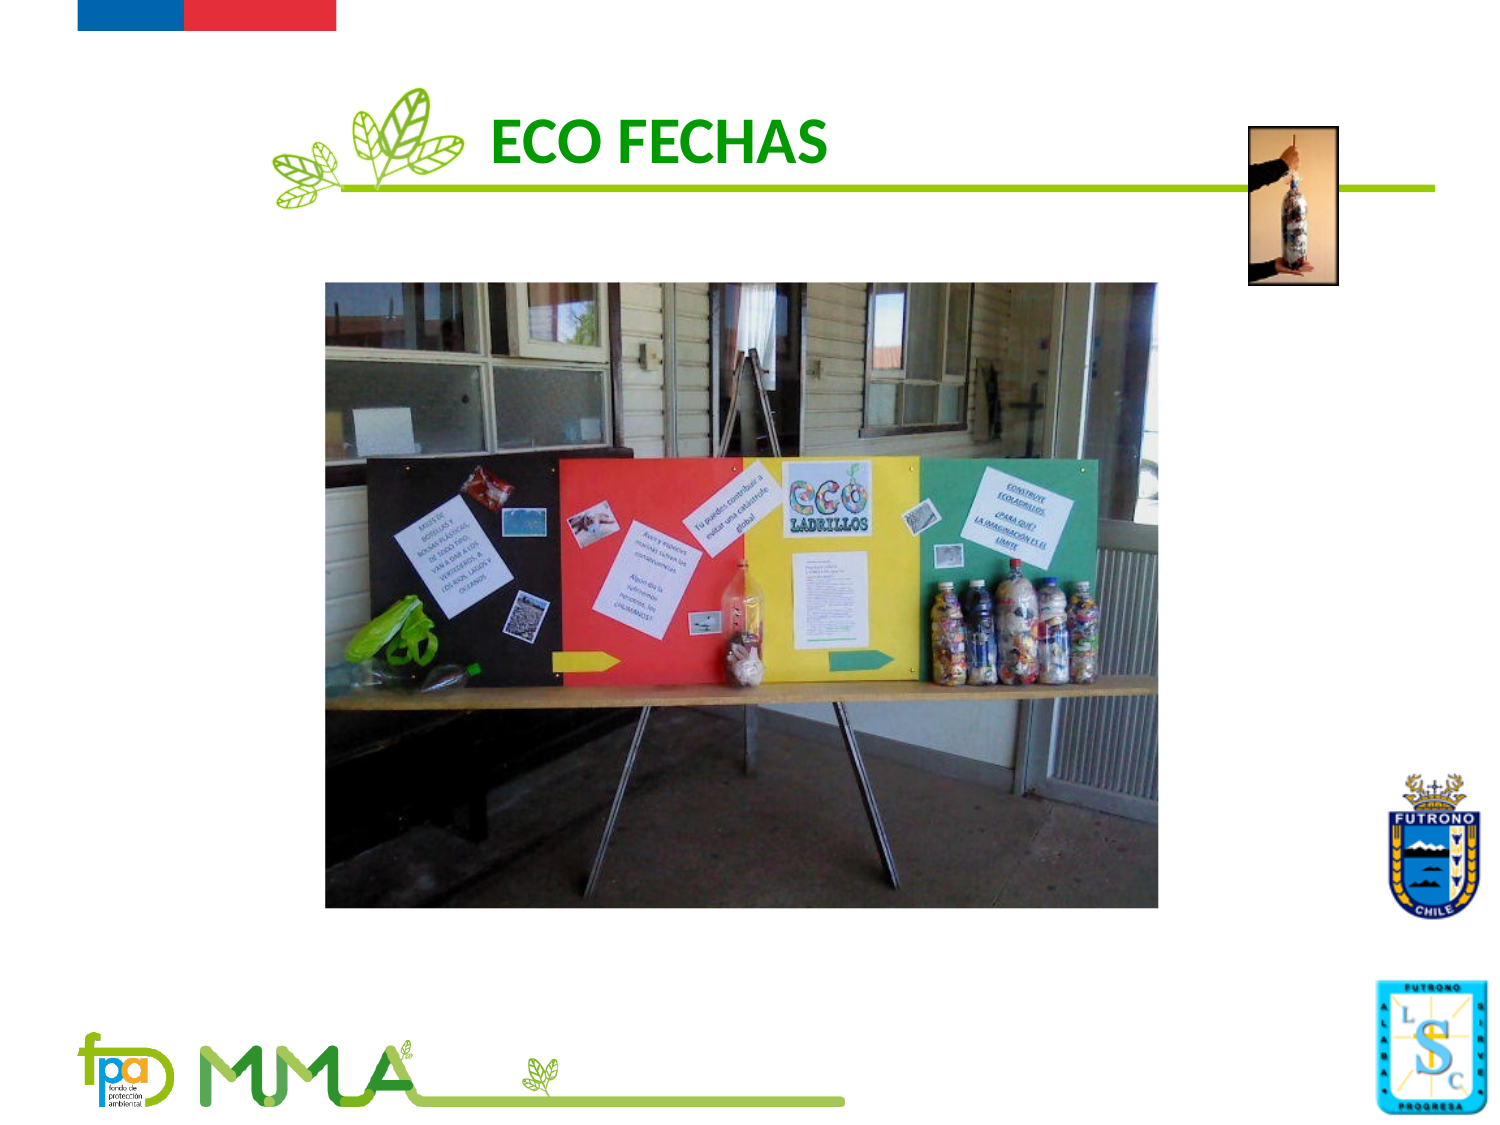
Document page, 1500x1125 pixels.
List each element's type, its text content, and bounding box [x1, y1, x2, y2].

picture [1371, 771, 1500, 1124]
picture [106, 1064, 118, 1077]
picture [324, 280, 1162, 911]
picture [77, 1031, 174, 1107]
picture [77, 0, 337, 31]
text_box [460, 182, 1242, 195]
picture [1248, 126, 1339, 286]
text_box ECO FECHAS [476, 89, 1199, 185]
text_box [1343, 182, 1438, 195]
picture [268, 62, 476, 213]
picture [200, 1039, 845, 1107]
